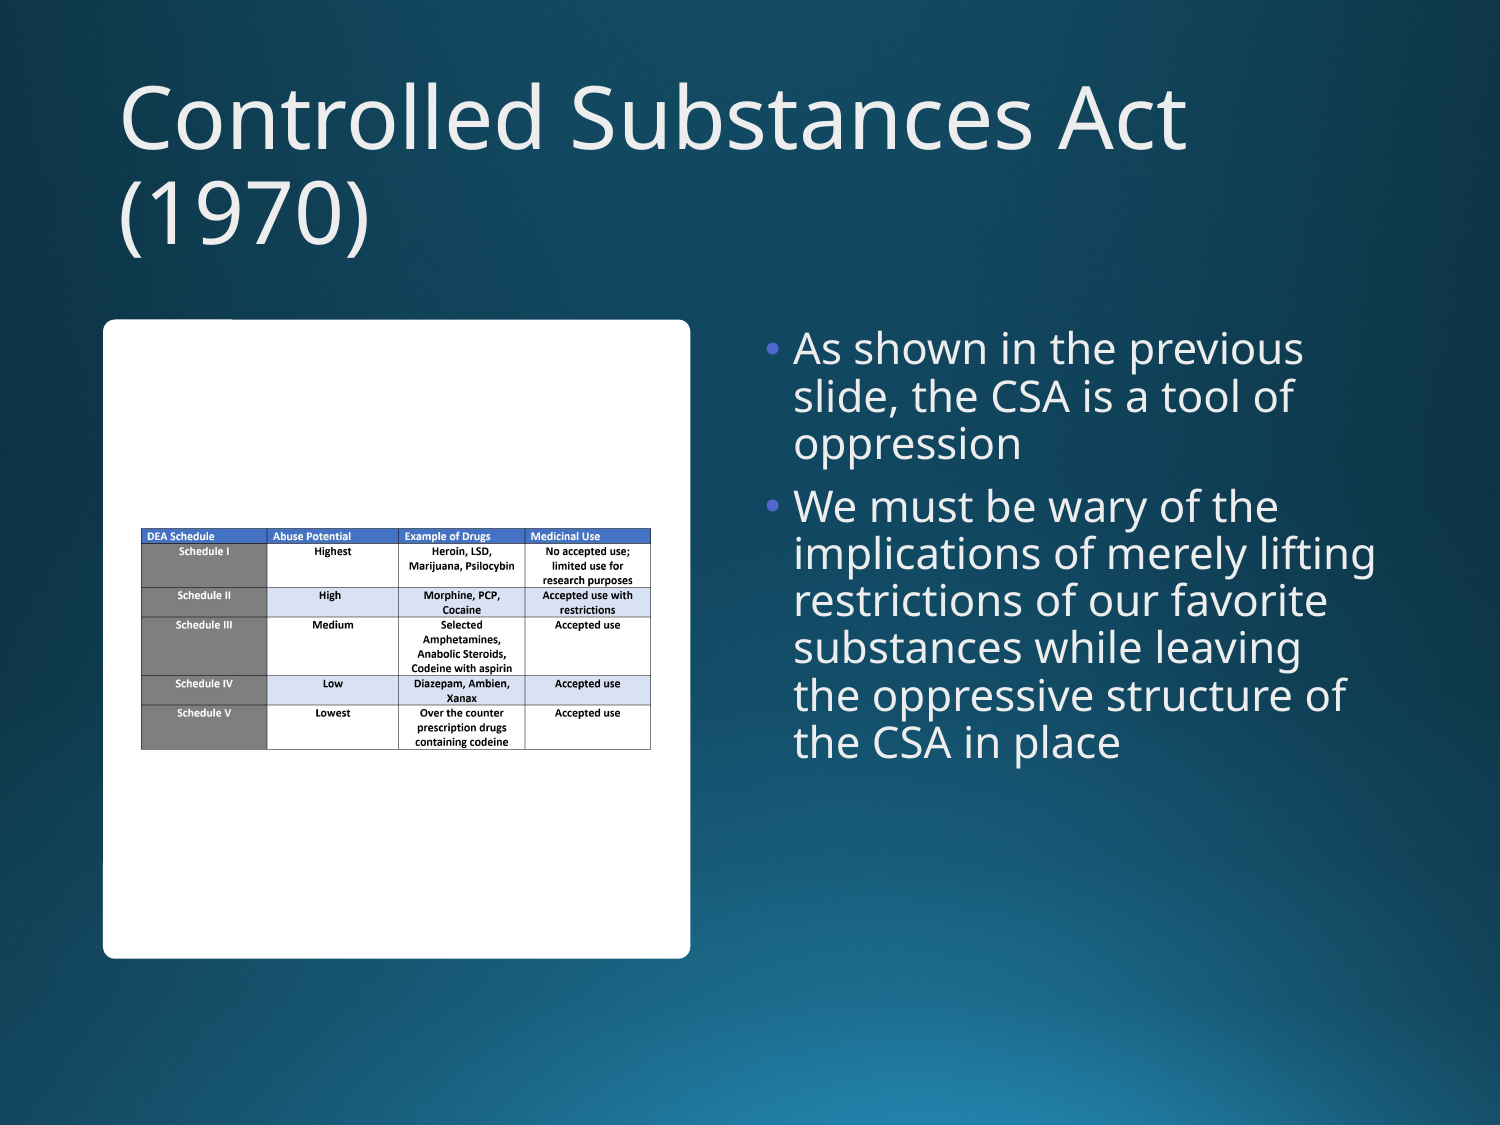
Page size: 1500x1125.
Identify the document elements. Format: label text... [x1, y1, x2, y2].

text_box [0, 0, 1500, 1125]
title Controlled Substances Act (1970) [103, 59, 1397, 278]
text_box [101, 318, 692, 960]
list As shown in the previous slide, the CSA is a tool of oppression We must be wary of the implications of merely lifting restrictions of our favorite substances while leaving the oppressive structure of the CSA in place [750, 319, 1397, 1014]
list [139, 526, 655, 752]
